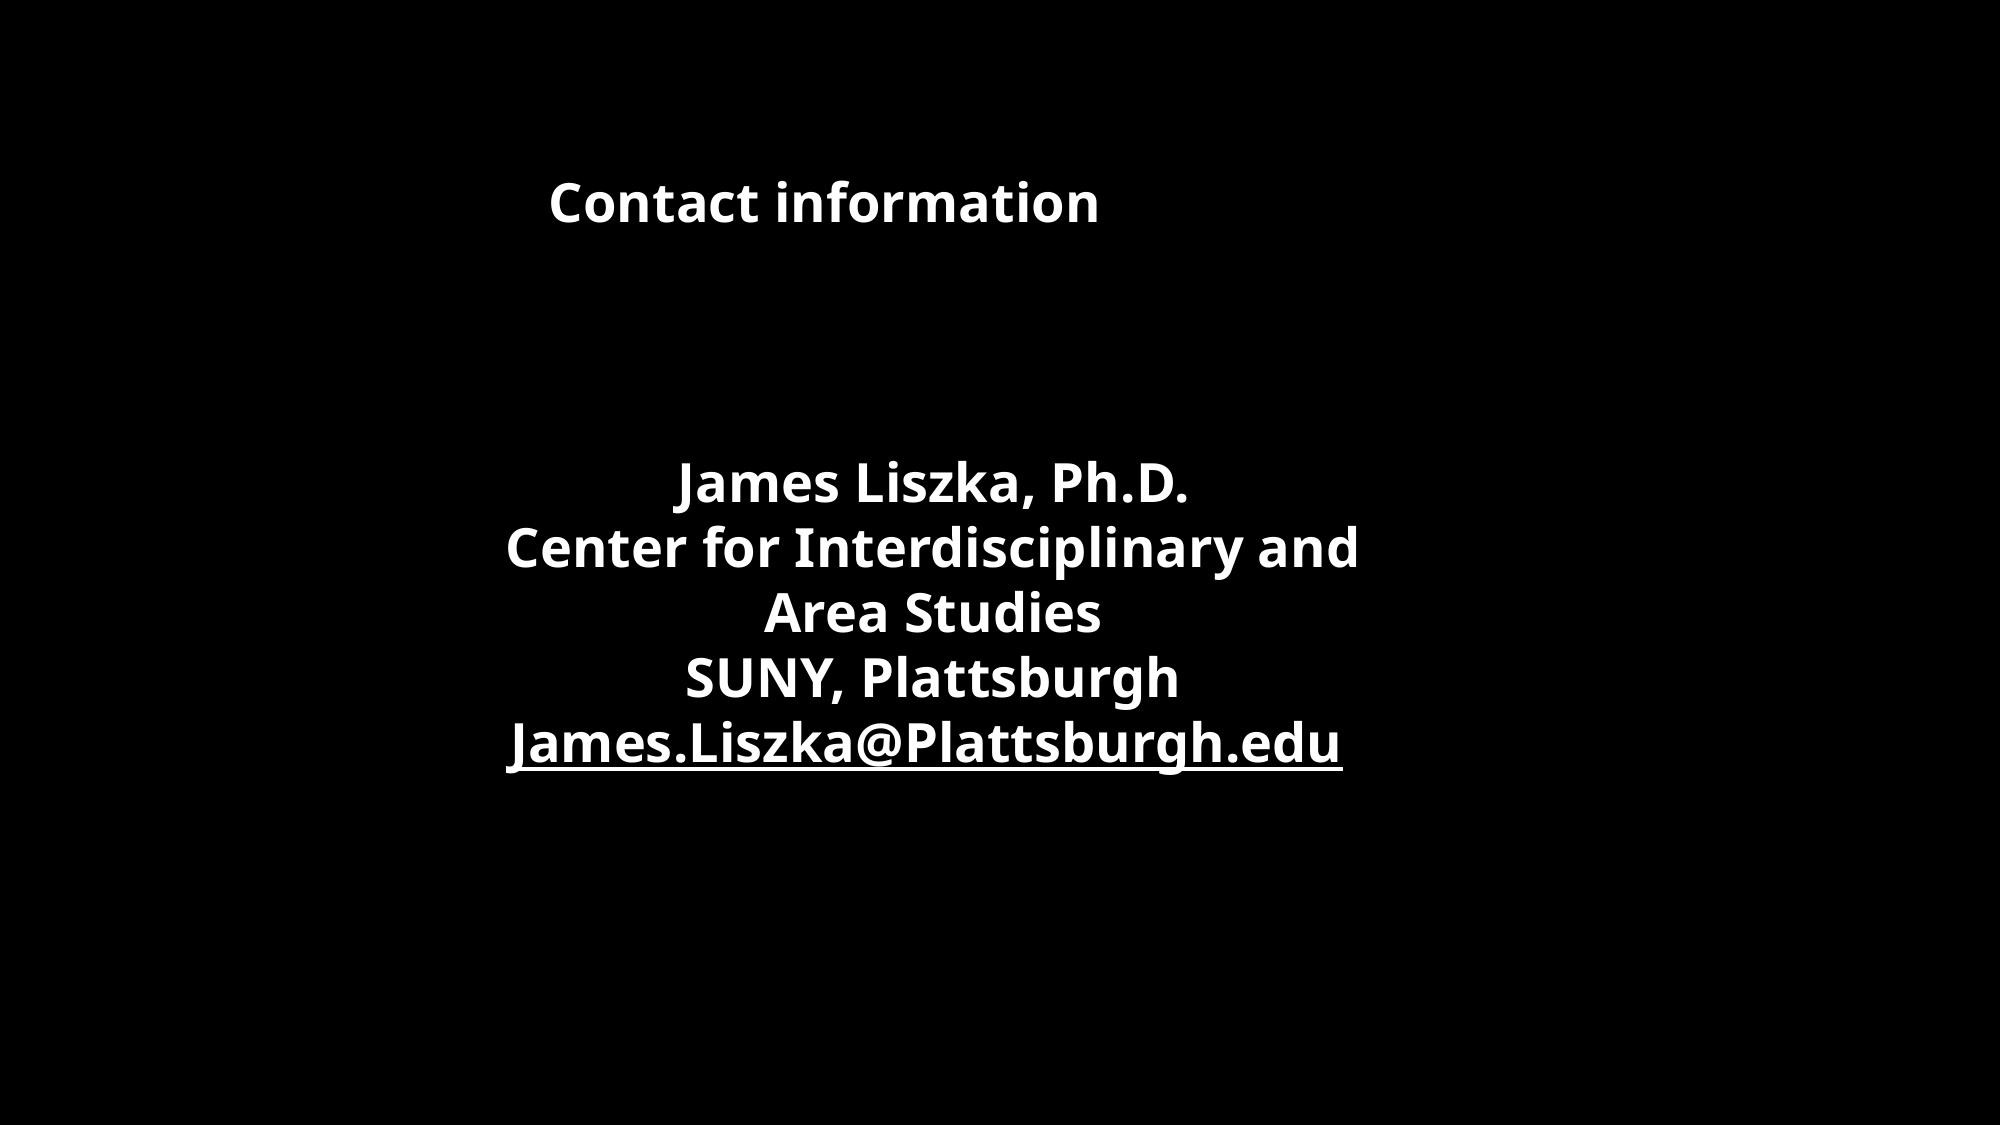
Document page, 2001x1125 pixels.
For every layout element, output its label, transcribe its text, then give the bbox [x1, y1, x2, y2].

text_box Contact information [534, 160, 1208, 241]
text_box James Liszka, Ph.D. Center for Interdisciplinary and Area Studies SUNY, Plattsburgh James.Liszka@Plattsburgh.edu [431, 440, 1436, 790]
